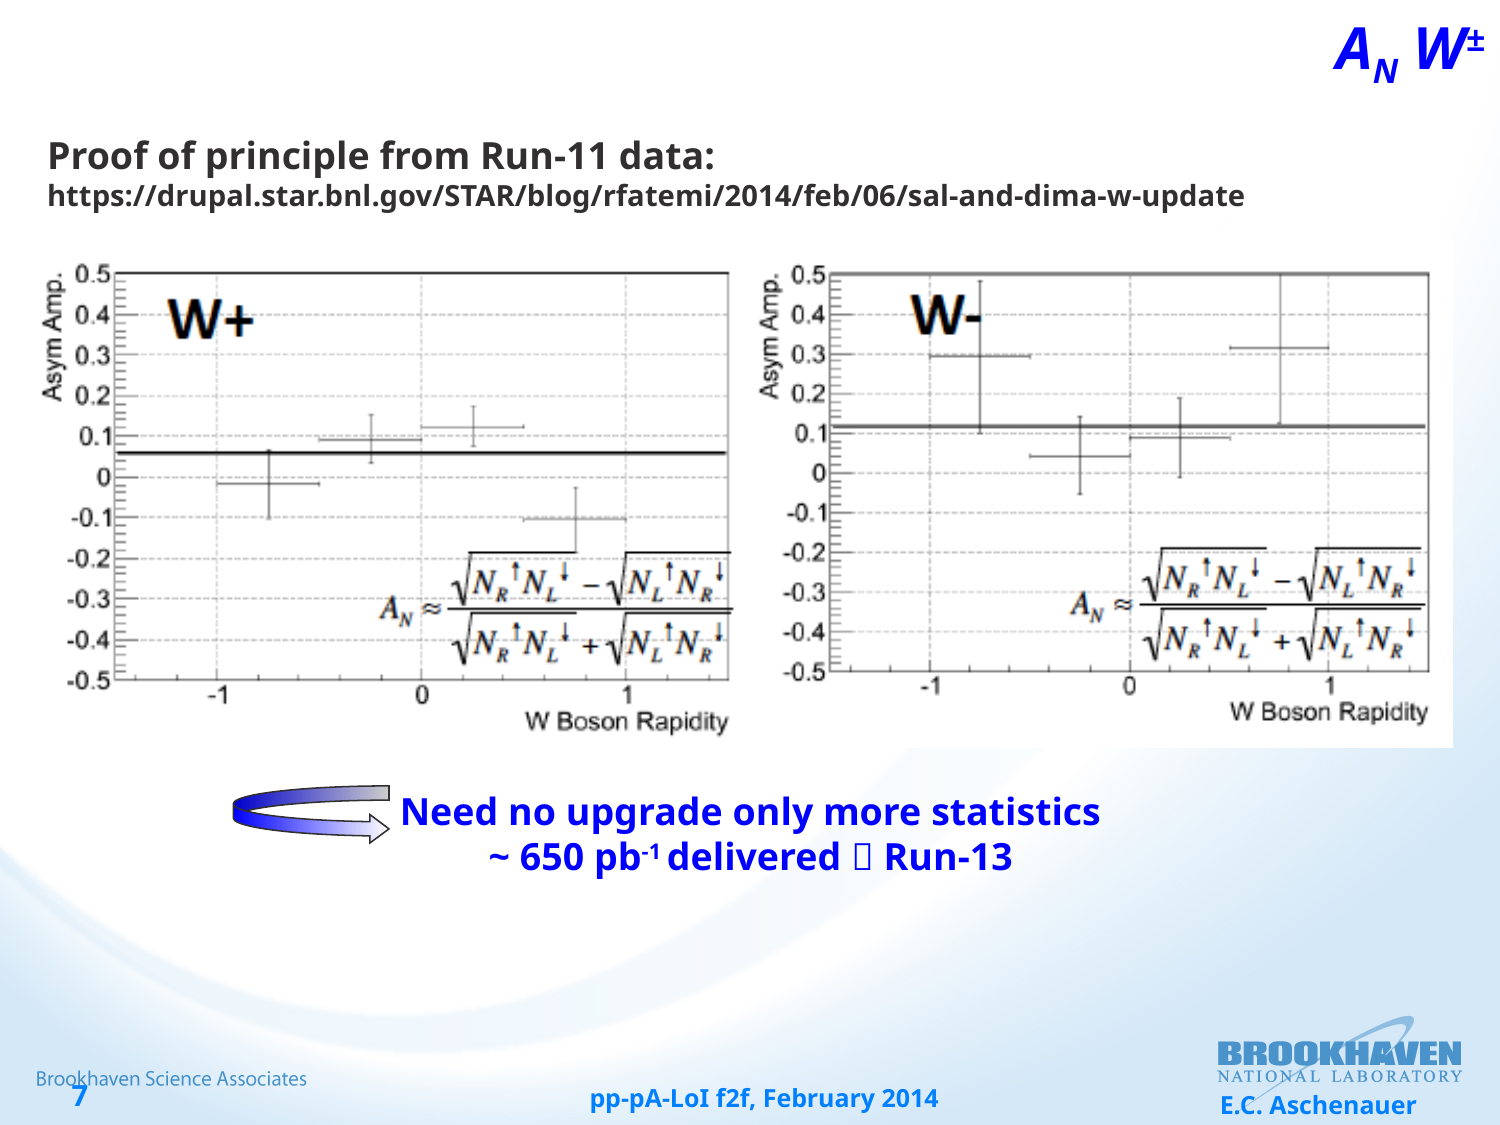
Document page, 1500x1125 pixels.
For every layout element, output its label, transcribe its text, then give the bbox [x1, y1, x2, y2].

text_box Need no upgrade only more statistics ~ 650 pb-1 delivered  Run-13 [385, 780, 1117, 886]
footer pp-pA-LoI f2f, February 2014 [449, 1063, 1080, 1125]
picture [0, 1, 1500, 1125]
title An W± [124, 0, 1500, 101]
slide_number 7 [3, 1064, 104, 1125]
text_box Proof of principle from Run-11 data: https://drupal.star.bnl.gov/STAR/blog/rfatemi/2014/feb/06/sal-and-dima-w-update [32, 124, 1270, 220]
slide_number E.C. Aschenauer [1204, 1063, 1481, 1125]
text_box [233, 785, 385, 843]
